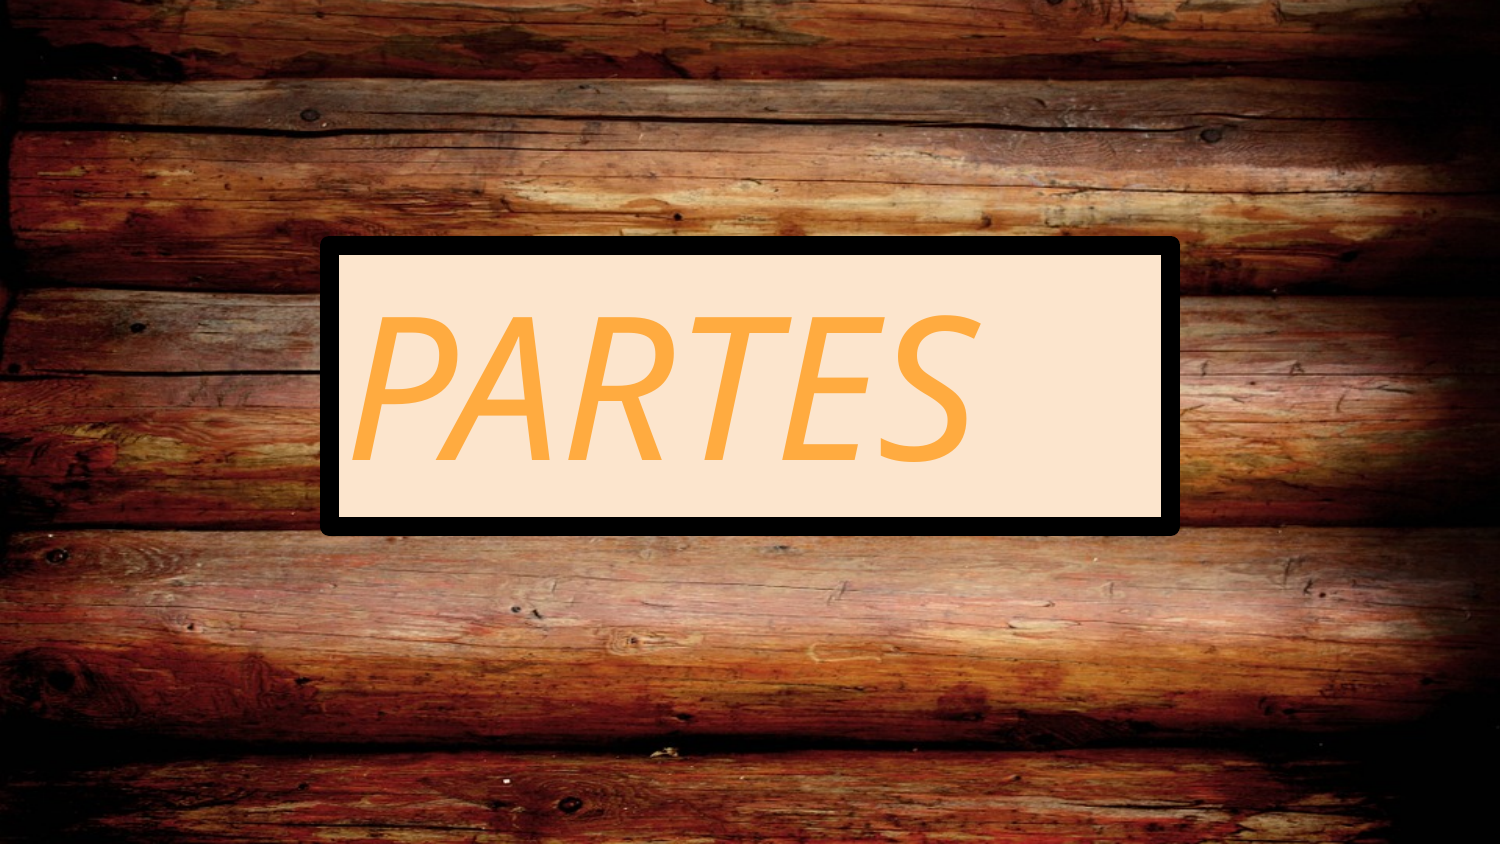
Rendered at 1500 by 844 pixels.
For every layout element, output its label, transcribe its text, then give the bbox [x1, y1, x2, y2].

text_box PARTES [329, 245, 1171, 527]
picture [0, 0, 1500, 844]
